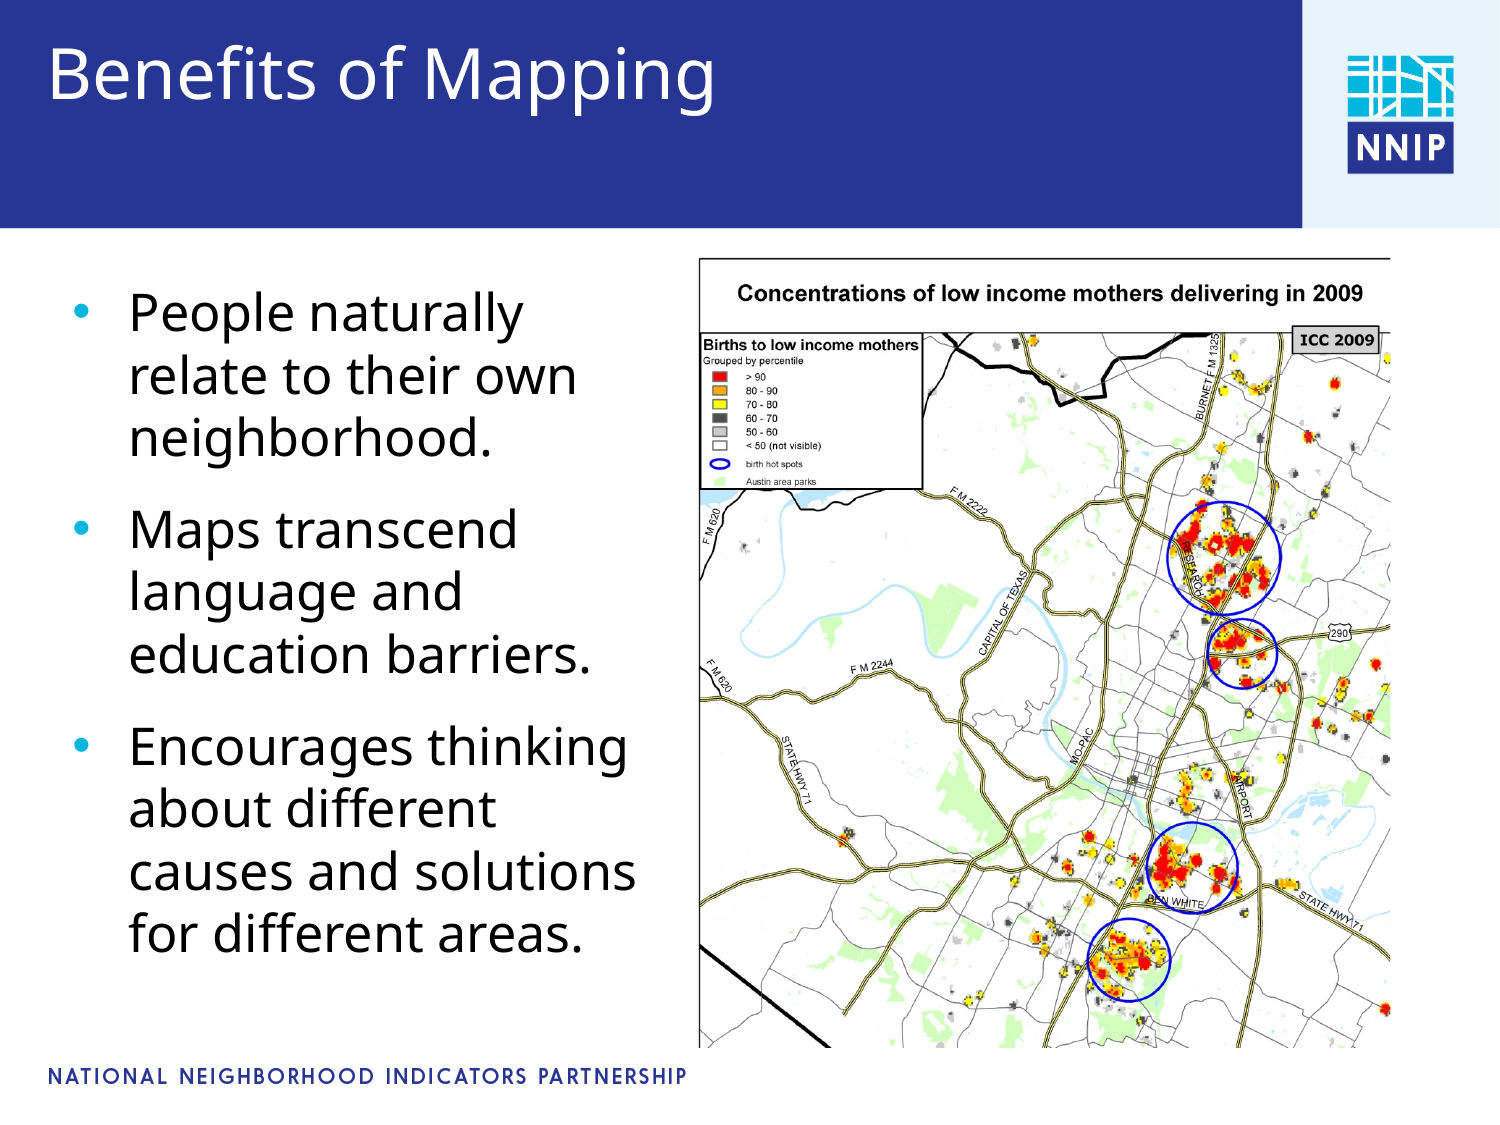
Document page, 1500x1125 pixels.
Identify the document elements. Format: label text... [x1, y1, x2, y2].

list People naturally relate to their own neighborhood. Maps transcend language and education barriers. Encourages thinking about different causes and solutions for different areas. [57, 272, 682, 962]
picture [0, 0, 1500, 1125]
title Benefits of Mapping [31, 21, 1276, 195]
